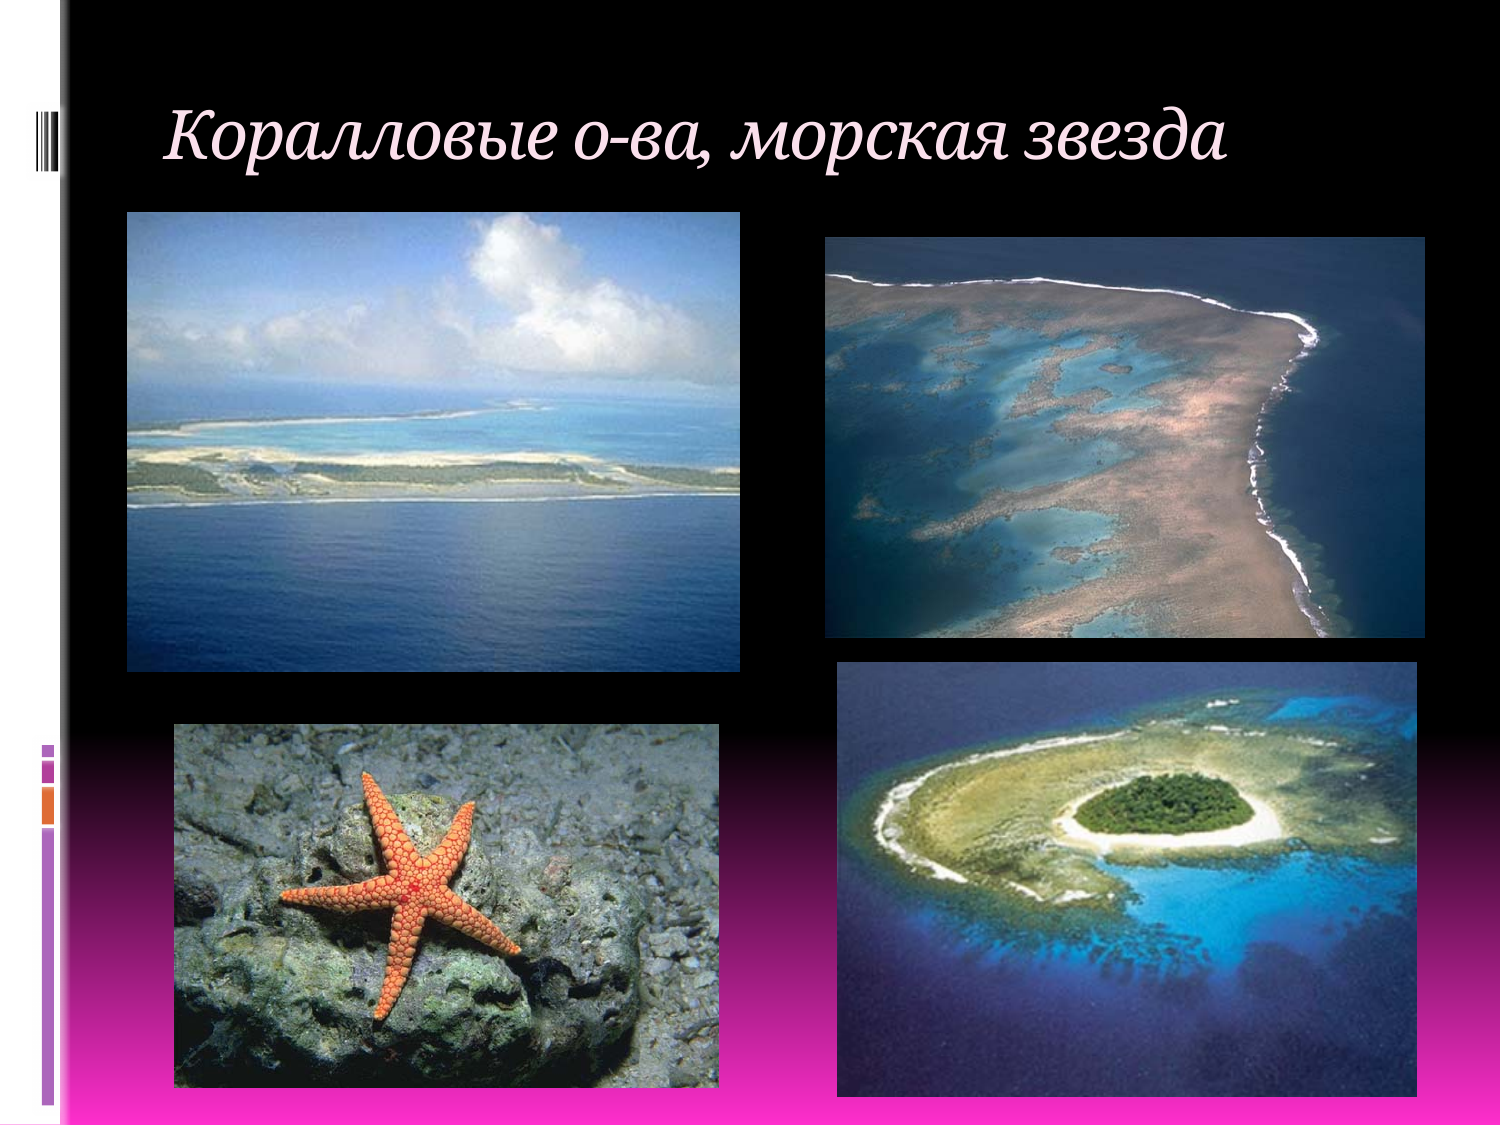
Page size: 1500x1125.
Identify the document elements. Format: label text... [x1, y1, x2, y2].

picture [126, 211, 740, 673]
picture [824, 237, 1426, 638]
picture [837, 662, 1418, 1098]
title Коралловые о-ва, морская звезда [150, 83, 1425, 234]
picture [174, 724, 720, 1088]
